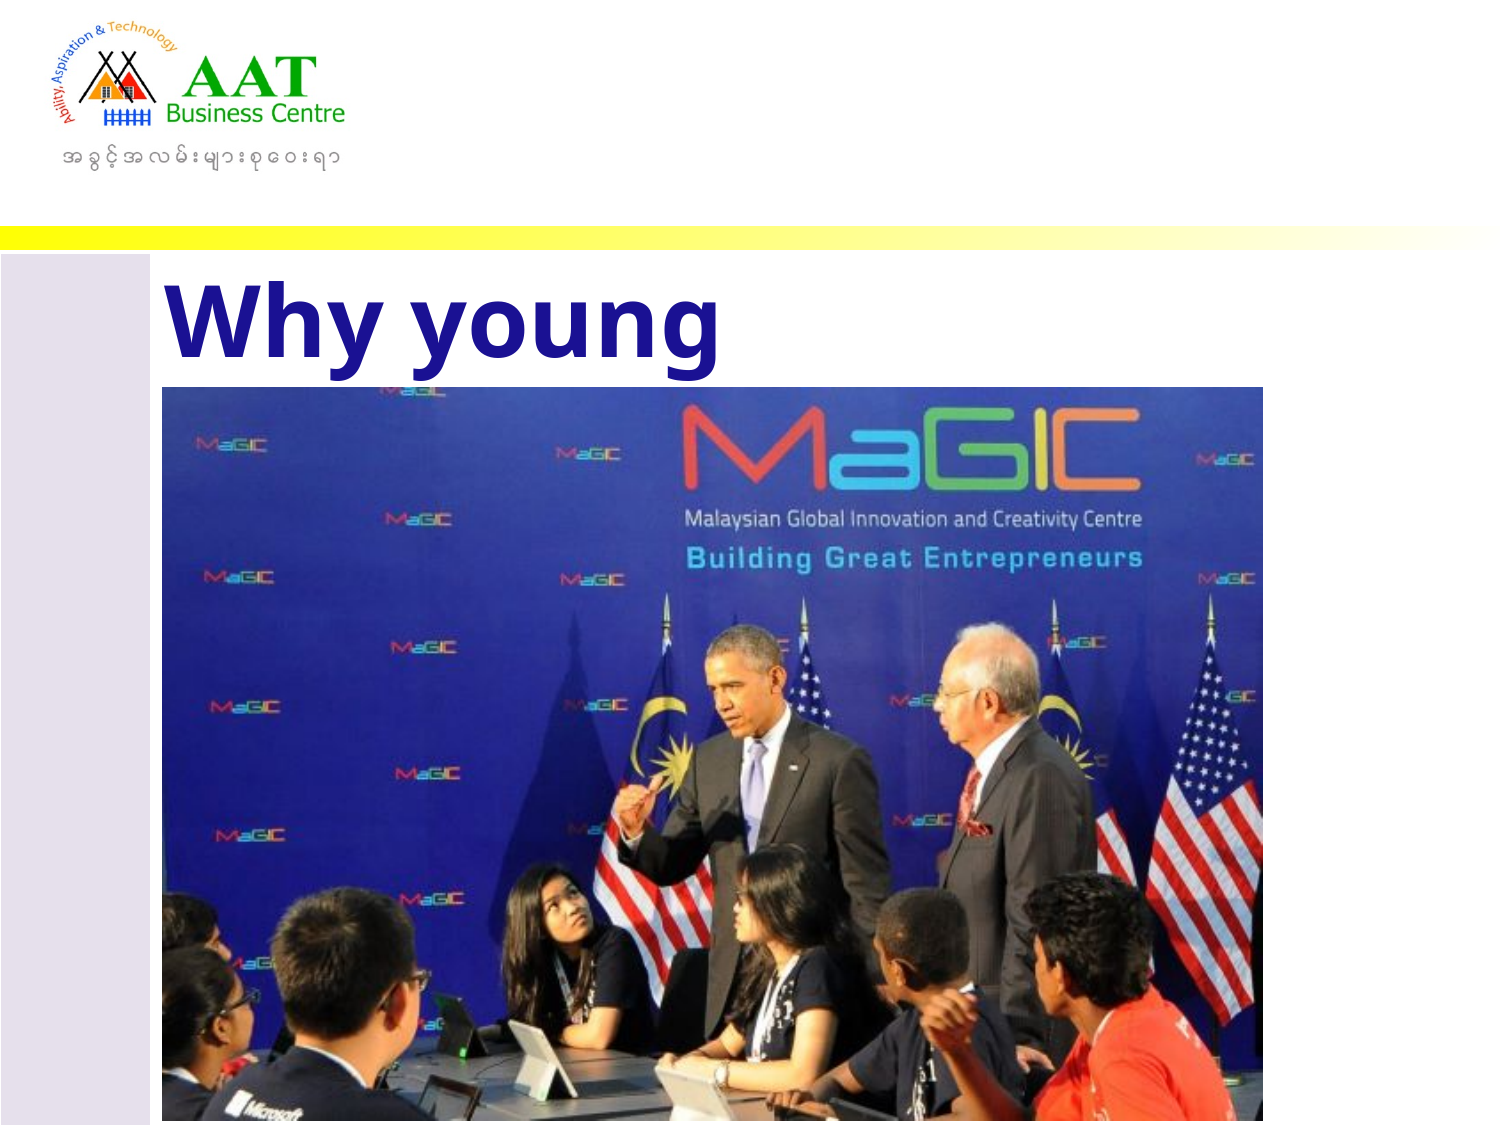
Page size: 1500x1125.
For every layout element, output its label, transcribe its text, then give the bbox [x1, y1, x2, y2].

text_box Why young entrepreneurs? [149, 249, 1500, 505]
text_box [0, 224, 1500, 252]
text_box [0, 252, 152, 1125]
picture [0, 0, 385, 179]
picture [162, 387, 1263, 1121]
